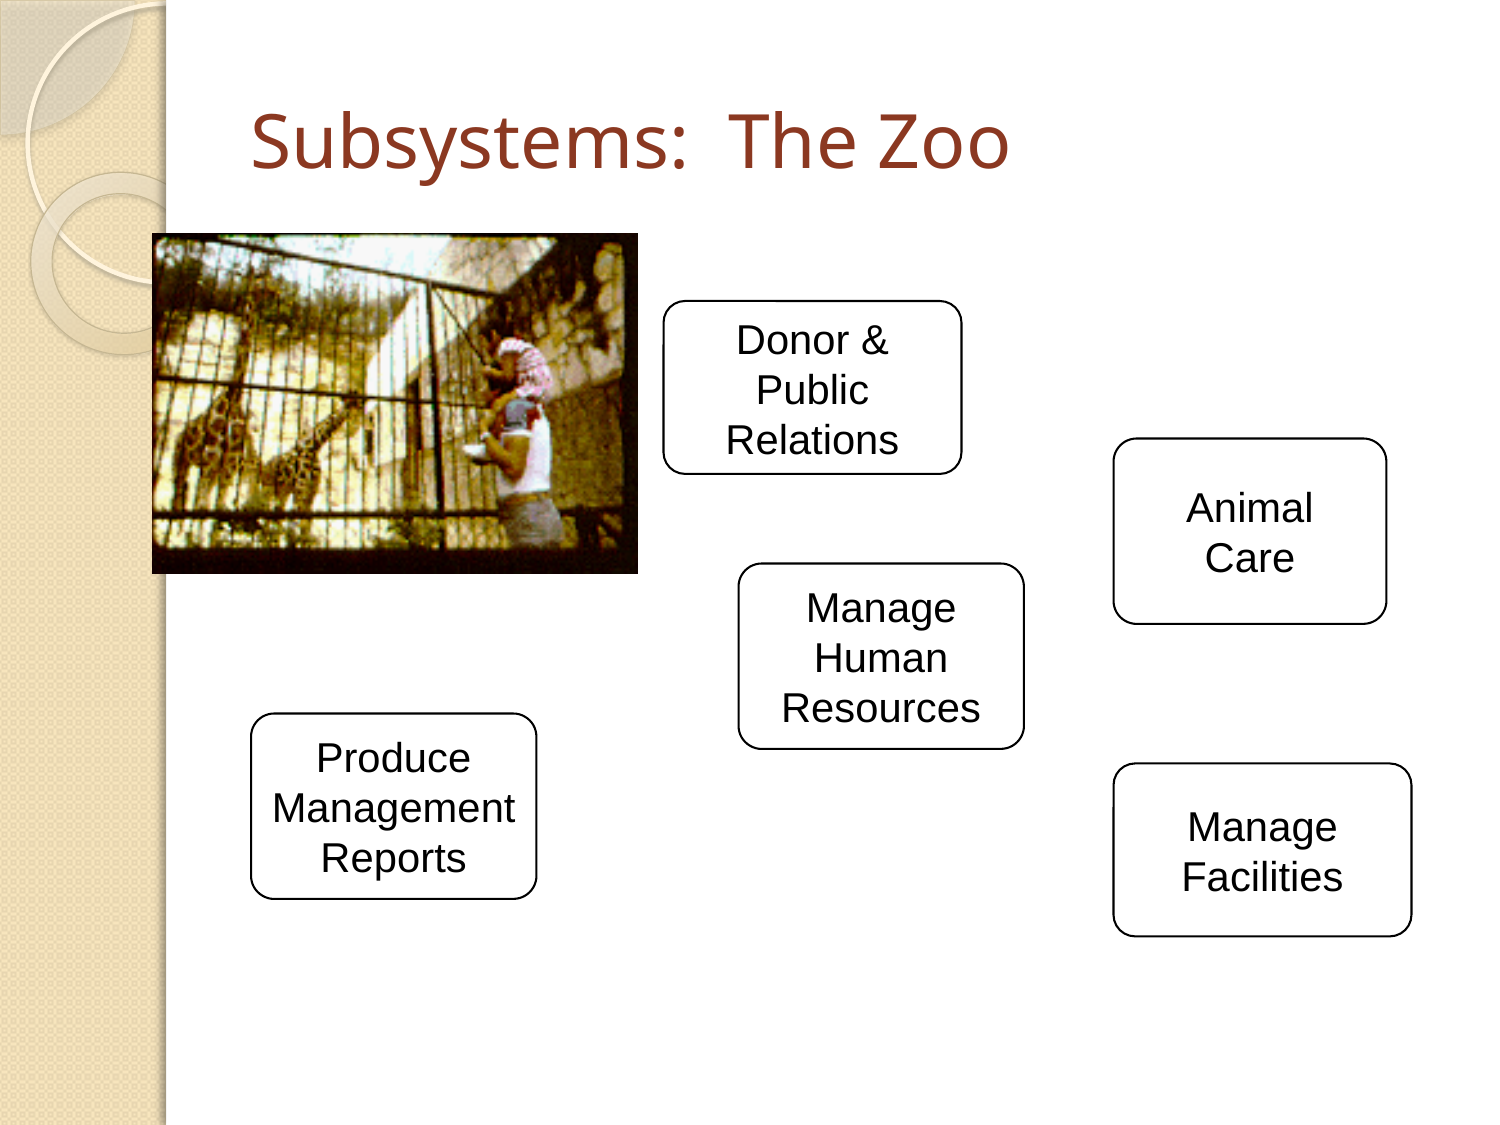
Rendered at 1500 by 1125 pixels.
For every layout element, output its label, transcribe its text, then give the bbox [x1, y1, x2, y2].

picture [152, 233, 638, 575]
text_box Produce Management Reports [251, 713, 537, 899]
title Subsystems: The Zoo [235, 45, 1466, 233]
text_box Manage Facilities [1113, 763, 1412, 937]
text_box Animal Care [1113, 438, 1387, 624]
text_box Donor & Public Relations [663, 300, 962, 474]
text_box Manage Human Resources [738, 563, 1024, 749]
